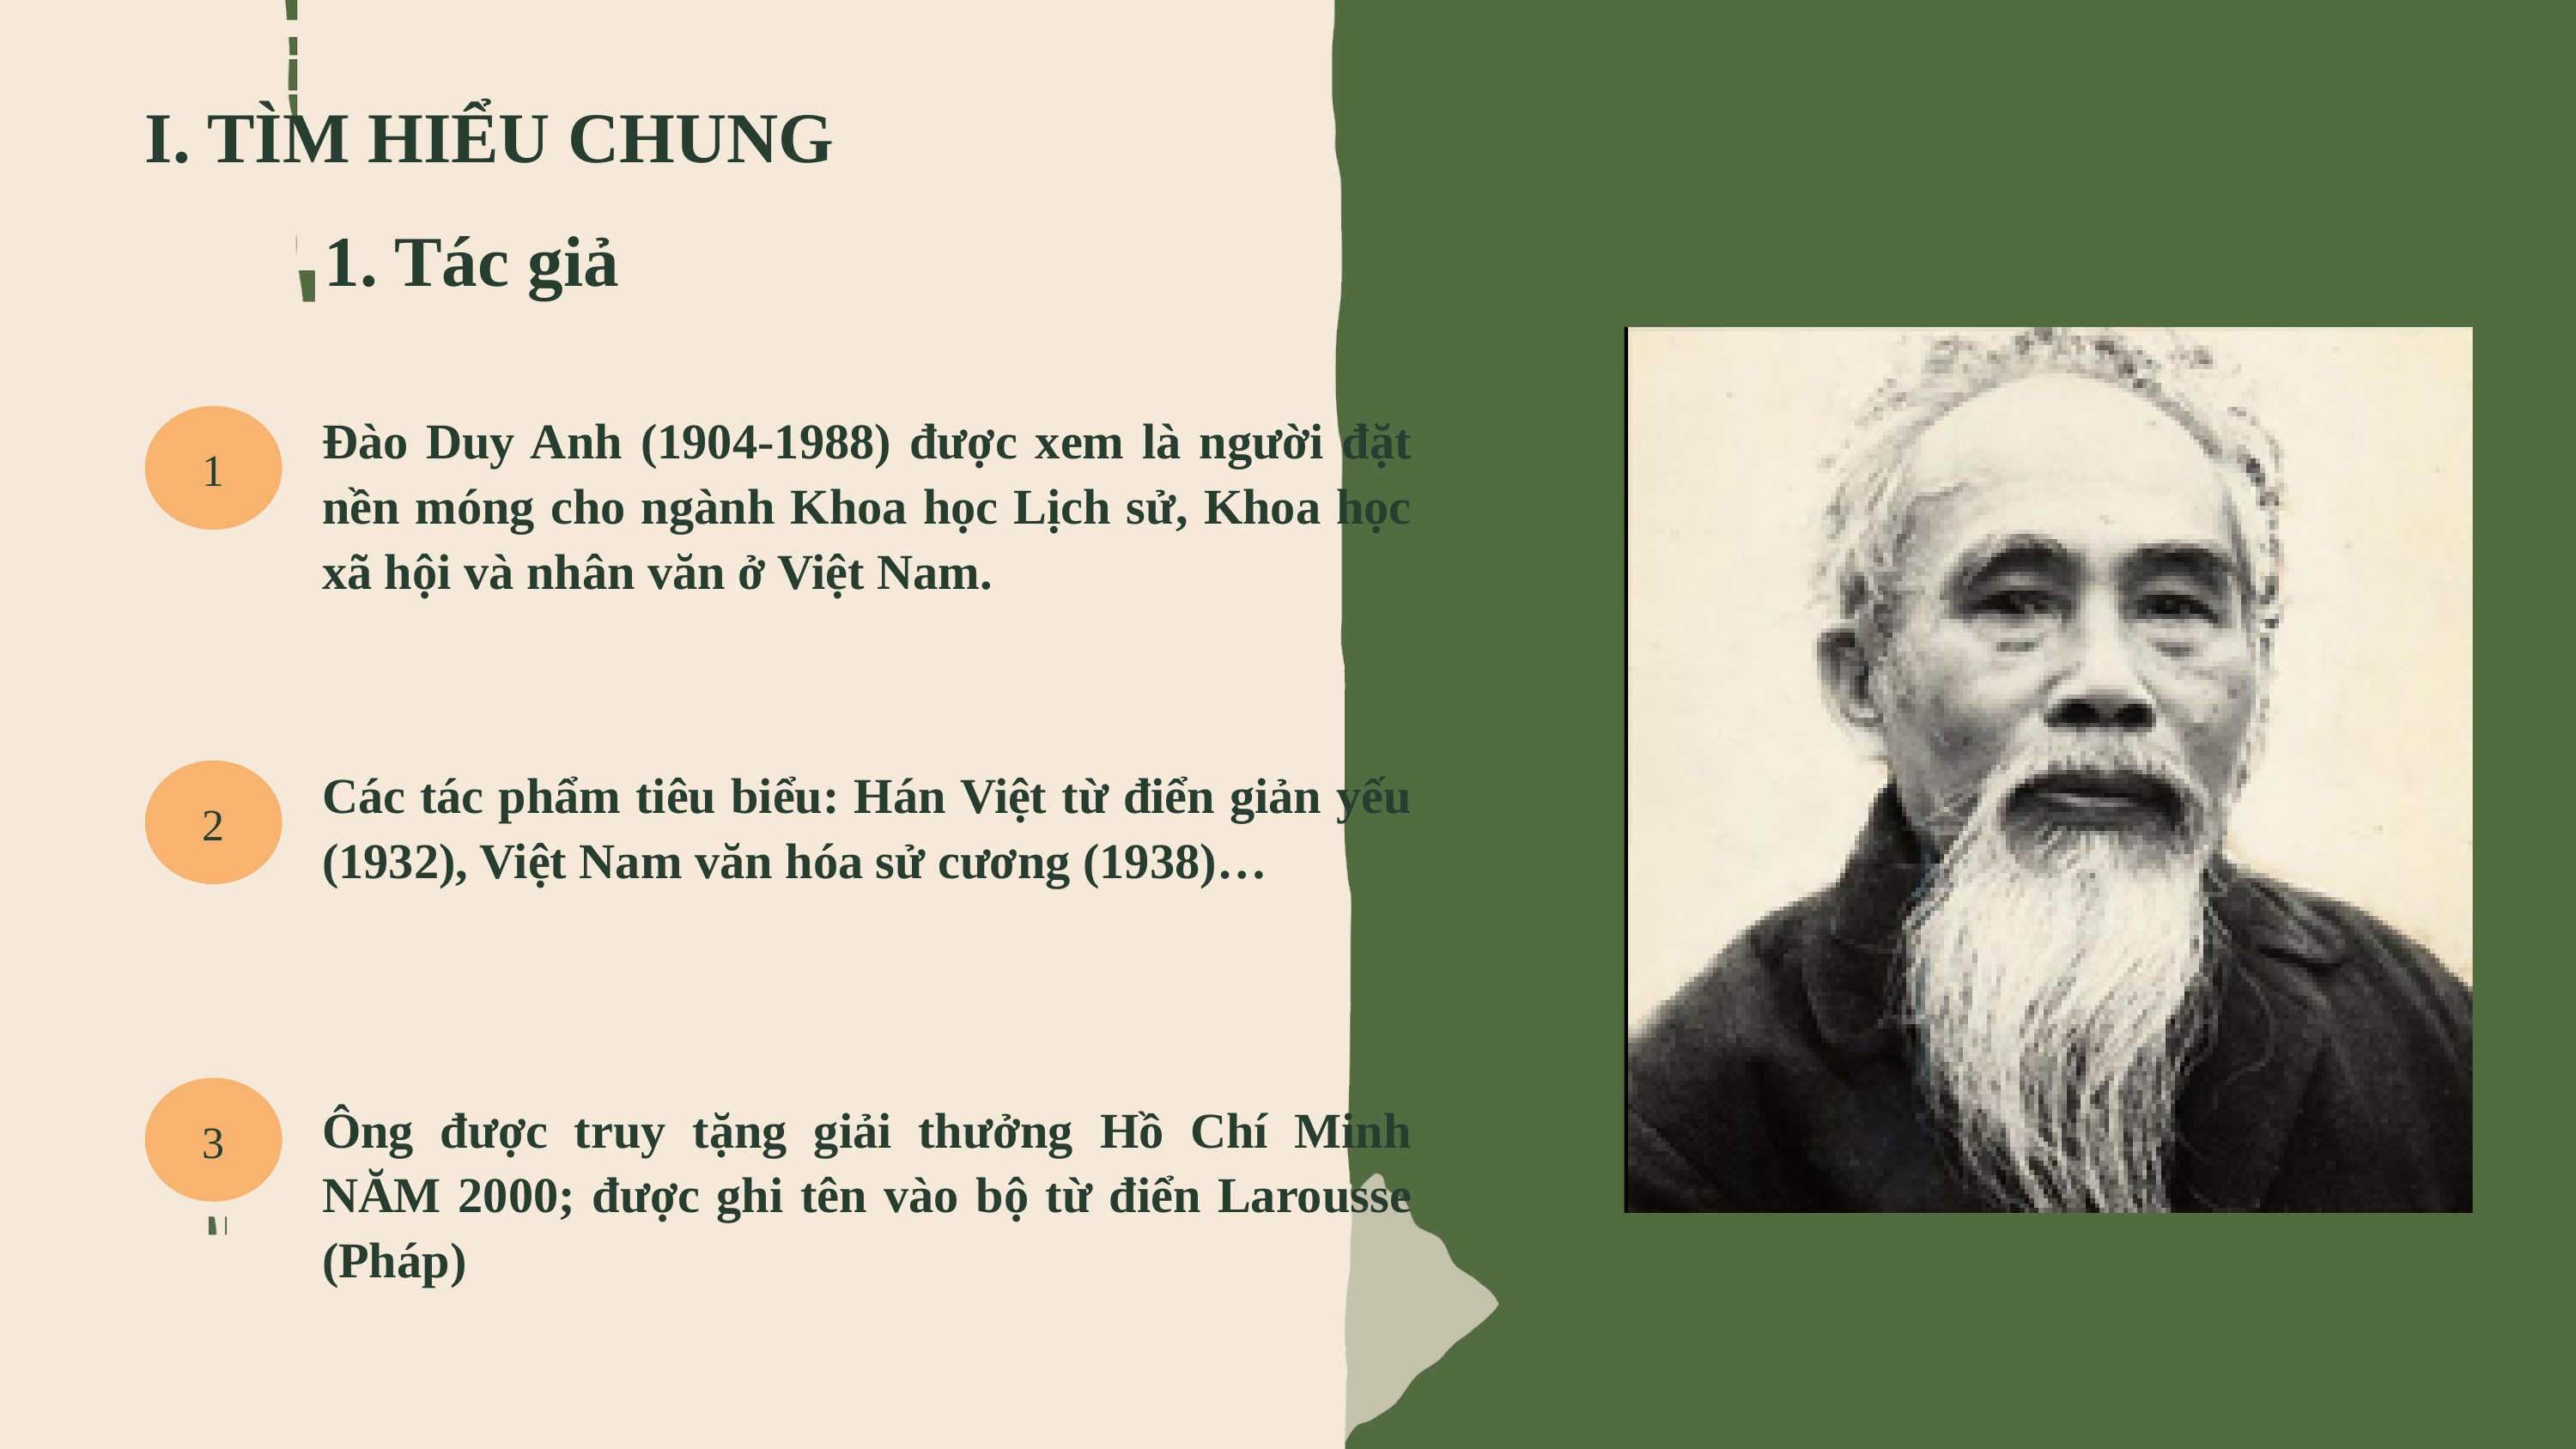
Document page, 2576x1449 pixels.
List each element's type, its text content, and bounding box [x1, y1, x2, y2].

text_box I. TÌM HIỂU CHUNG [144, 106, 1289, 178]
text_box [144, 1077, 1413, 1348]
text_box [1624, 327, 2473, 1213]
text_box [144, 405, 1413, 659]
text_box 1. Tác giả [206, 229, 720, 301]
text_box [0, 0, 1503, 1449]
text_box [144, 758, 1413, 949]
